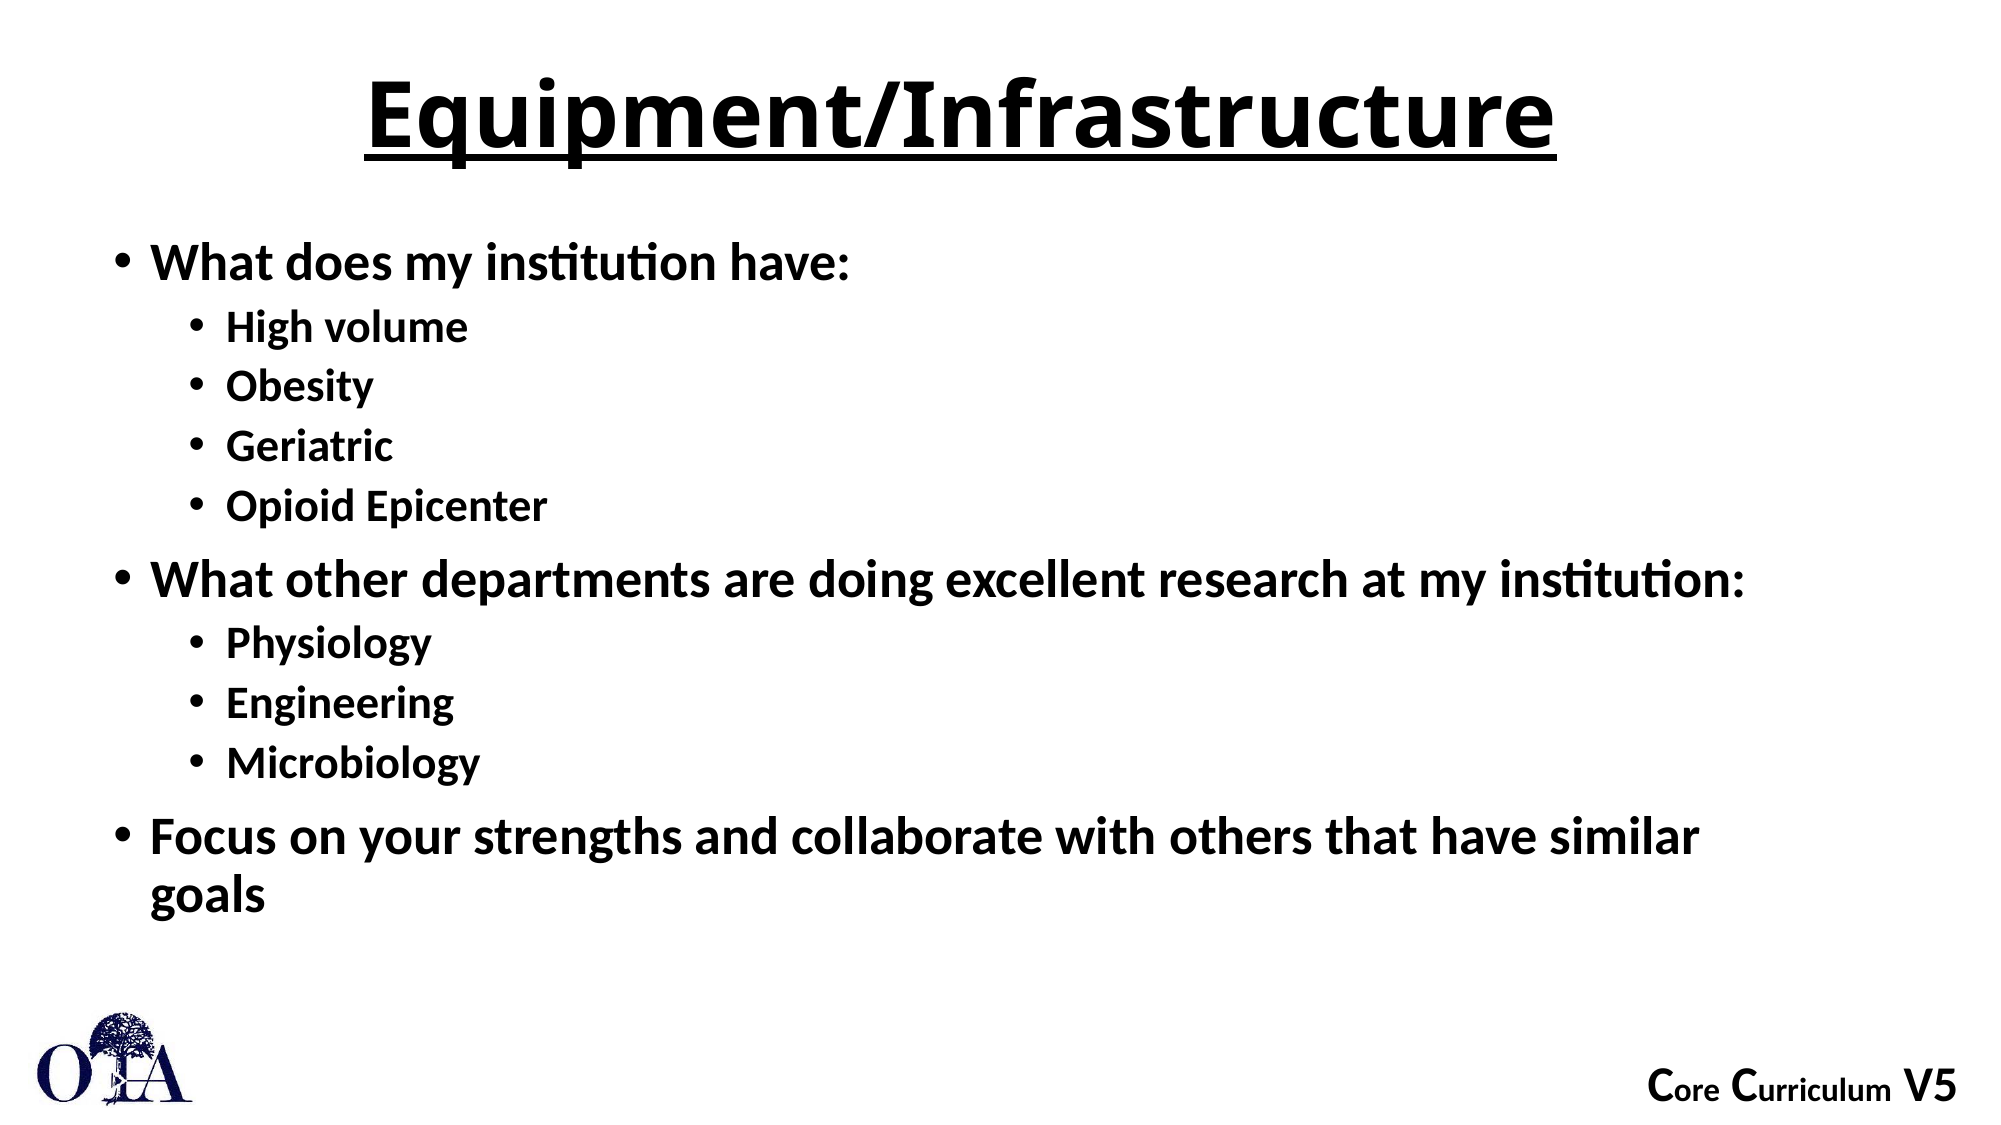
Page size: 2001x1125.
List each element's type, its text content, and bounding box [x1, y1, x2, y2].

picture [28, 1010, 200, 1108]
title Equipment/Infrastructure [98, 8, 1824, 226]
list What does my institution have: High volume Obesity Geriatric Opioid Epicenter What other departments are doing excellent research at my institution: Physiology Engineering Microbiology Focus on your strengths and collaborate with others that have similar goals [98, 226, 1824, 941]
